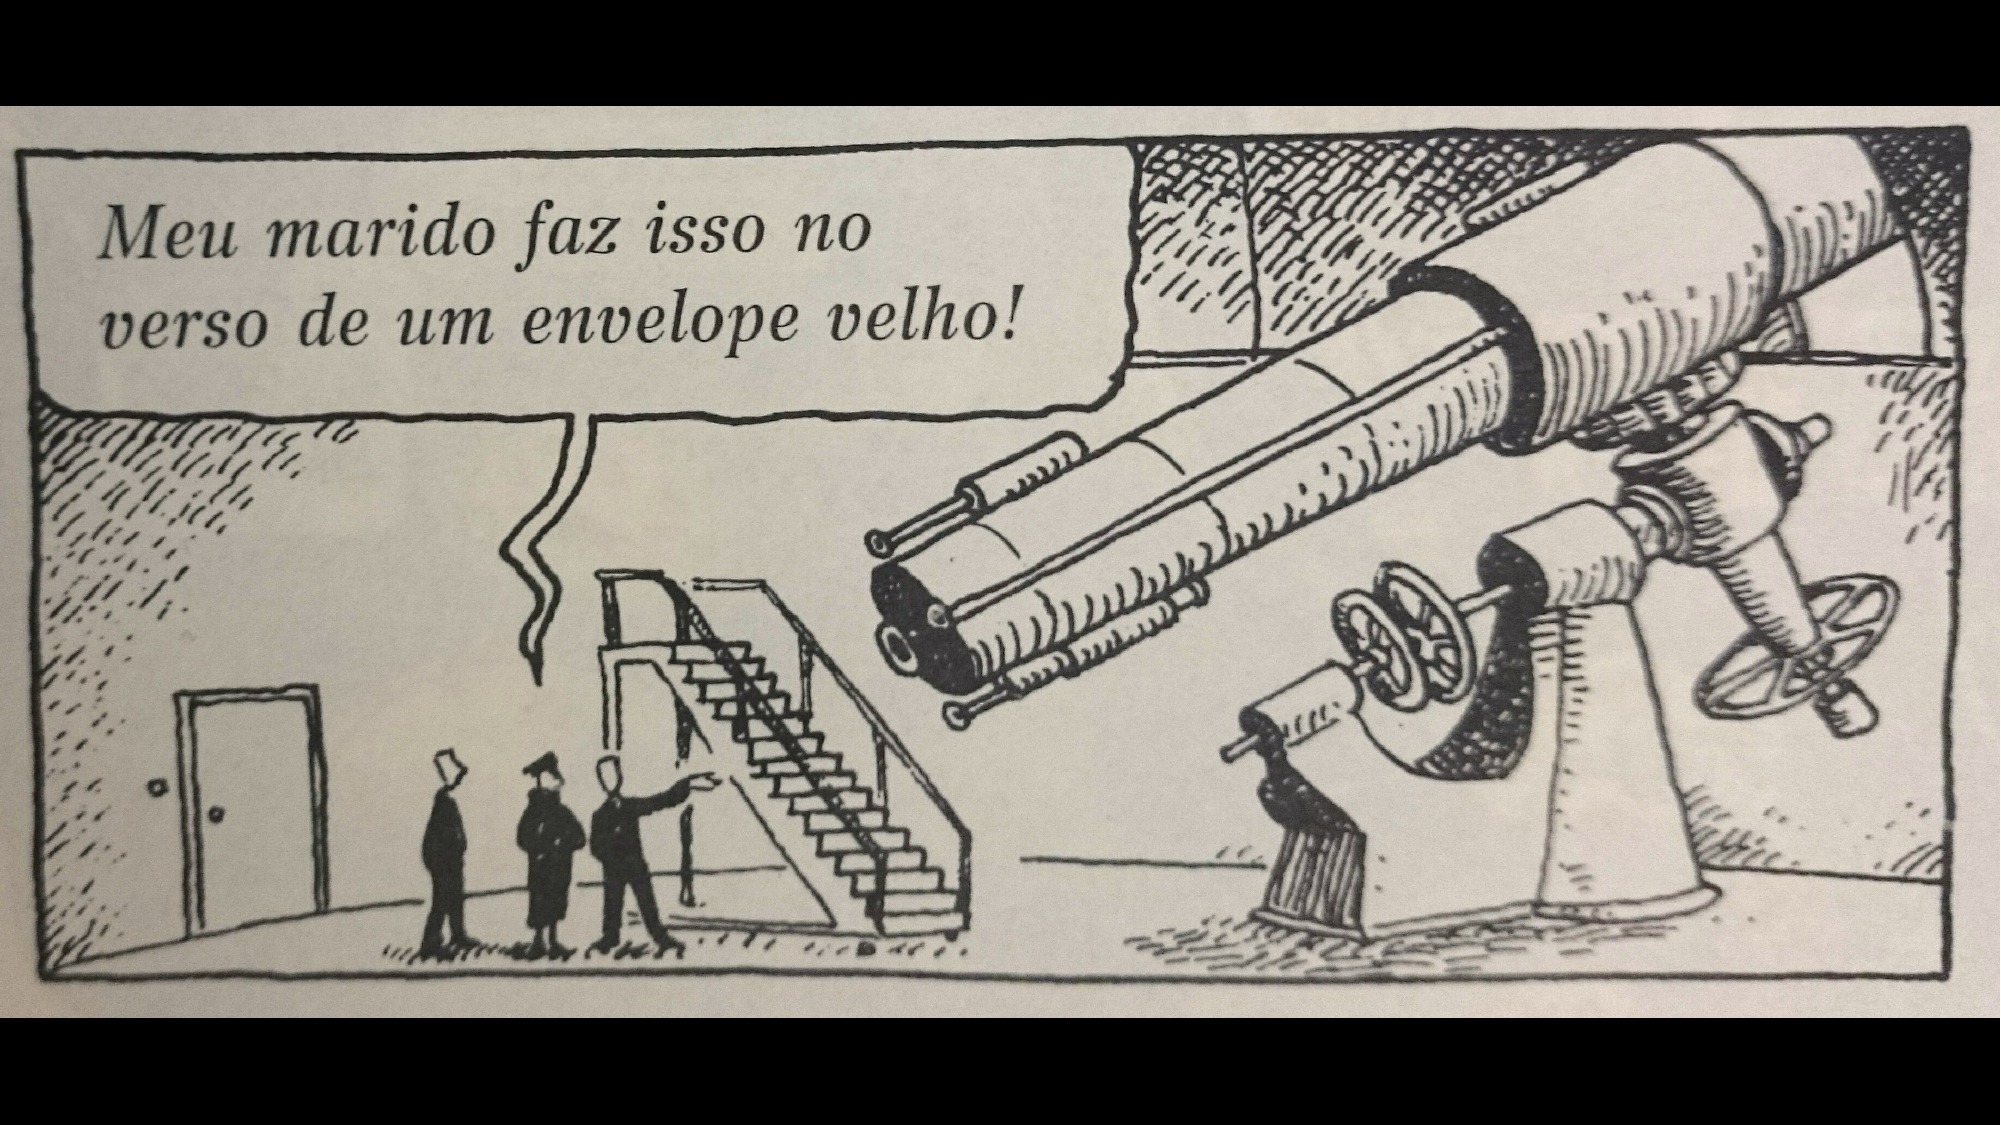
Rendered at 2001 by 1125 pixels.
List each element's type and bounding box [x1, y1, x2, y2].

picture [0, 106, 2000, 1018]
